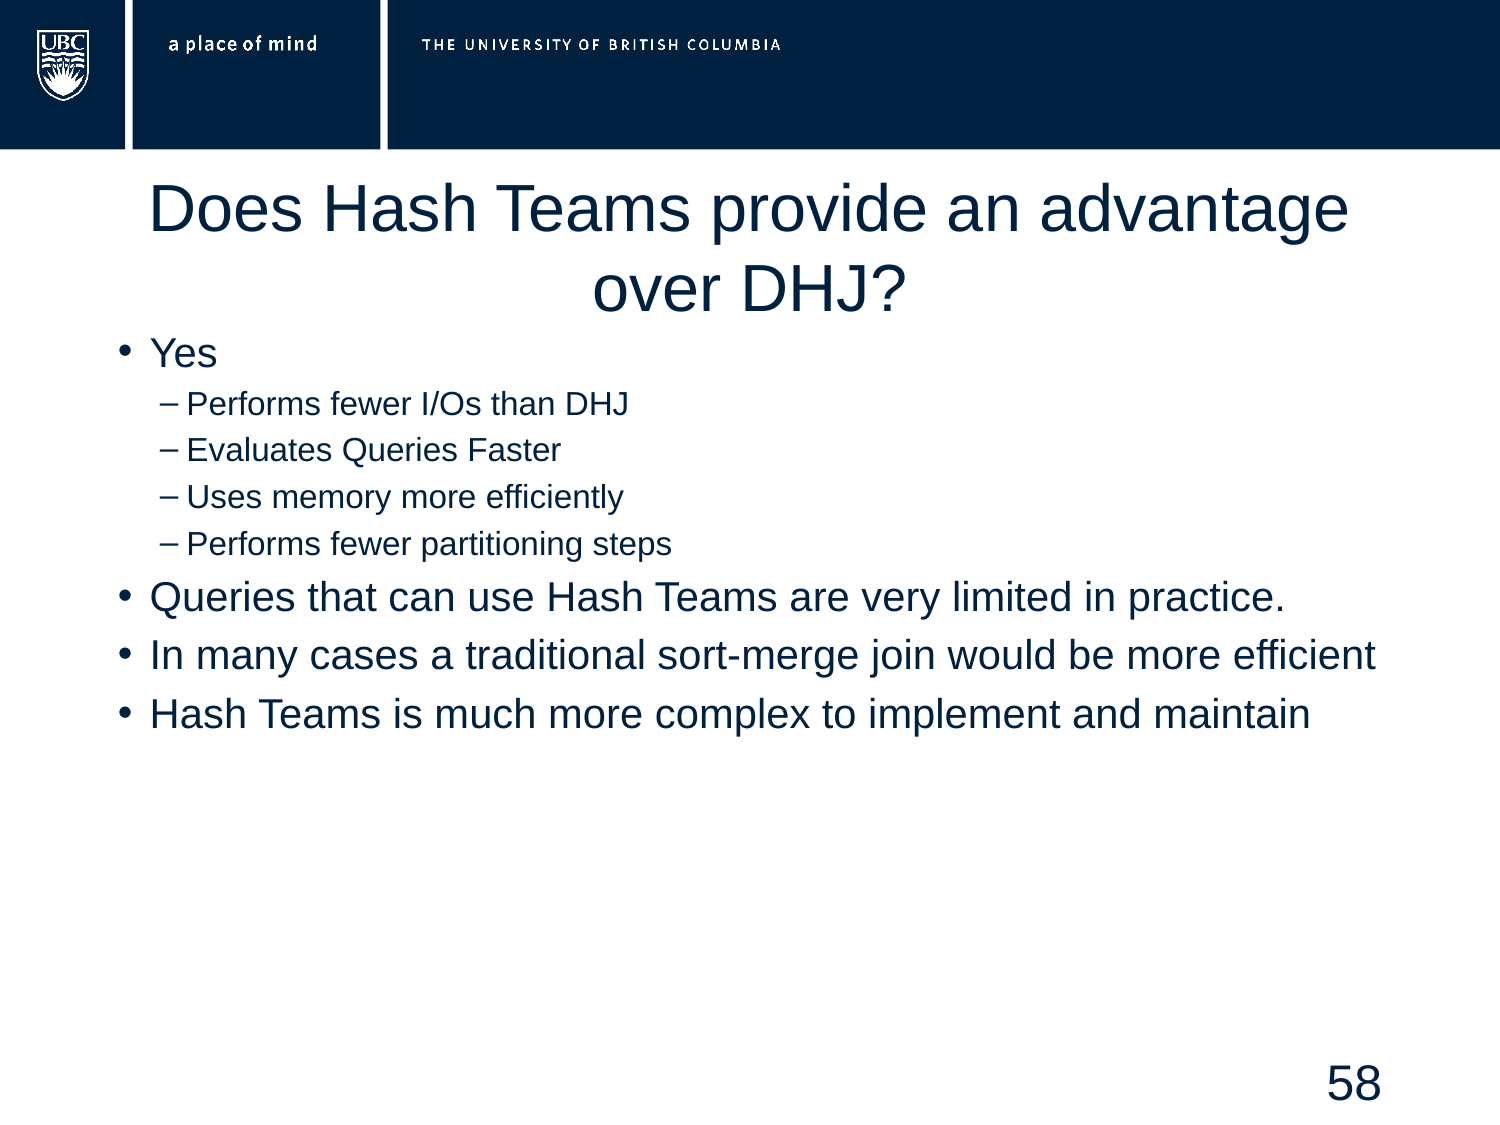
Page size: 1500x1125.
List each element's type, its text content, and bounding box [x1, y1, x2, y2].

picture [37, 30, 89, 101]
list Yes Performs fewer I/Os than DHJ Evaluates Queries Faster Uses memory more efficiently Performs fewer partitioning steps Queries that can use Hash Teams are very limited in practice. In many cases a traditional sort-merge join would be more efficient Hash Teams is much more complex to implement and maintain [103, 317, 1397, 1014]
slide_number 58 [1059, 1042, 1397, 1103]
picture [169, 35, 316, 54]
title Does Hash Teams provide an advantage over DHJ? [103, 157, 1397, 303]
picture [422, 39, 780, 50]
